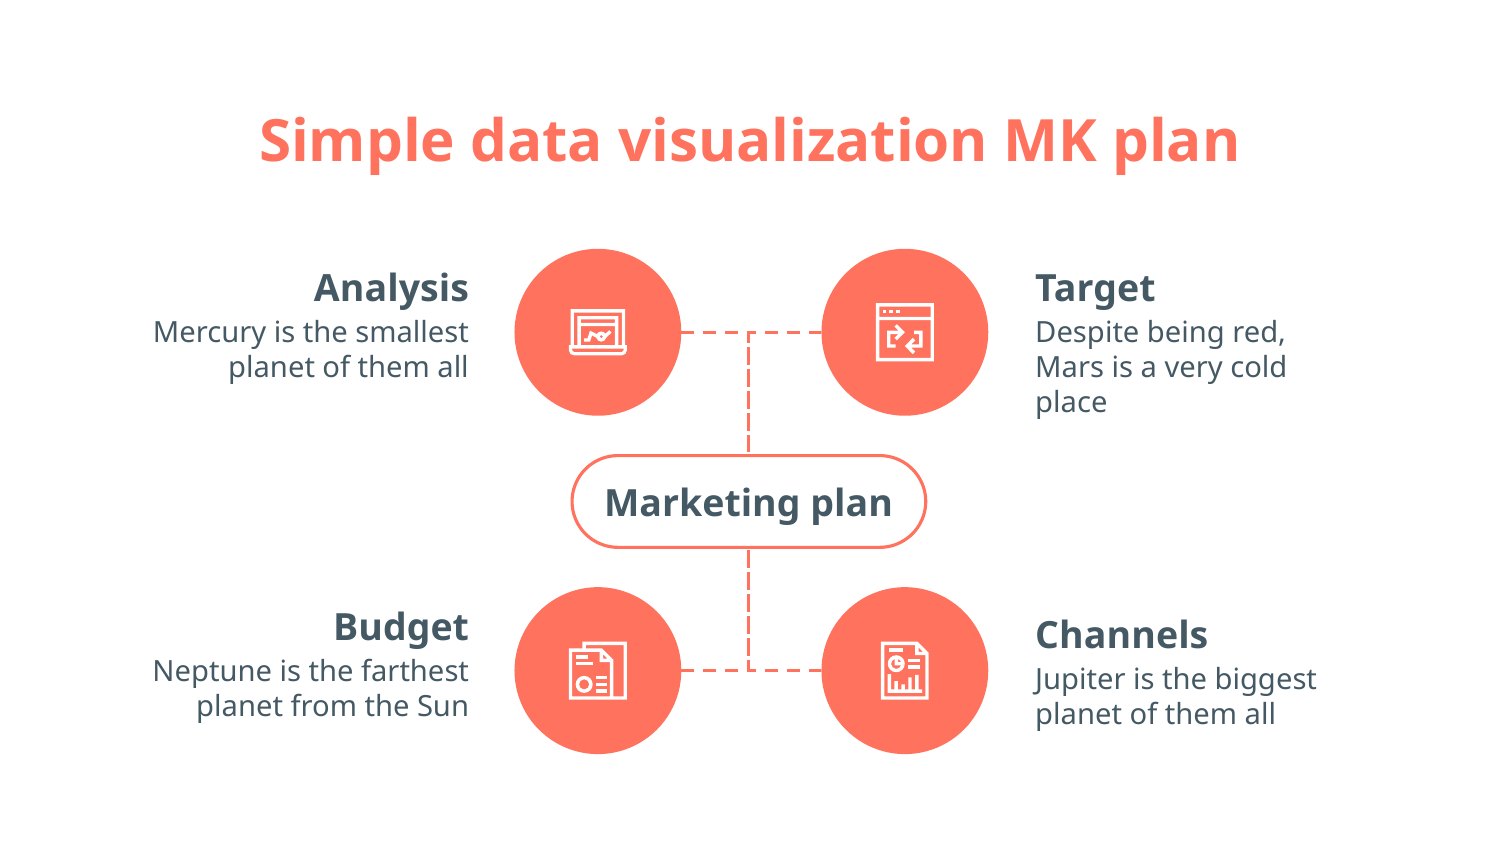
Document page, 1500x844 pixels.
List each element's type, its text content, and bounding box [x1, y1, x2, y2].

title Simple data visualization MK plan [116, 88, 1383, 173]
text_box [568, 308, 628, 356]
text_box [130, 248, 485, 400]
text_box [514, 248, 682, 416]
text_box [681, 331, 747, 456]
text_box [514, 587, 681, 755]
text_box [821, 587, 989, 755]
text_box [748, 546, 822, 671]
text_box Marketing plan [572, 455, 926, 548]
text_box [681, 546, 747, 671]
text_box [875, 302, 935, 362]
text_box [880, 641, 929, 700]
text_box [821, 248, 989, 416]
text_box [1019, 594, 1375, 747]
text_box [1019, 248, 1375, 400]
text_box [748, 331, 822, 456]
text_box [568, 641, 628, 700]
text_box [130, 586, 485, 739]
